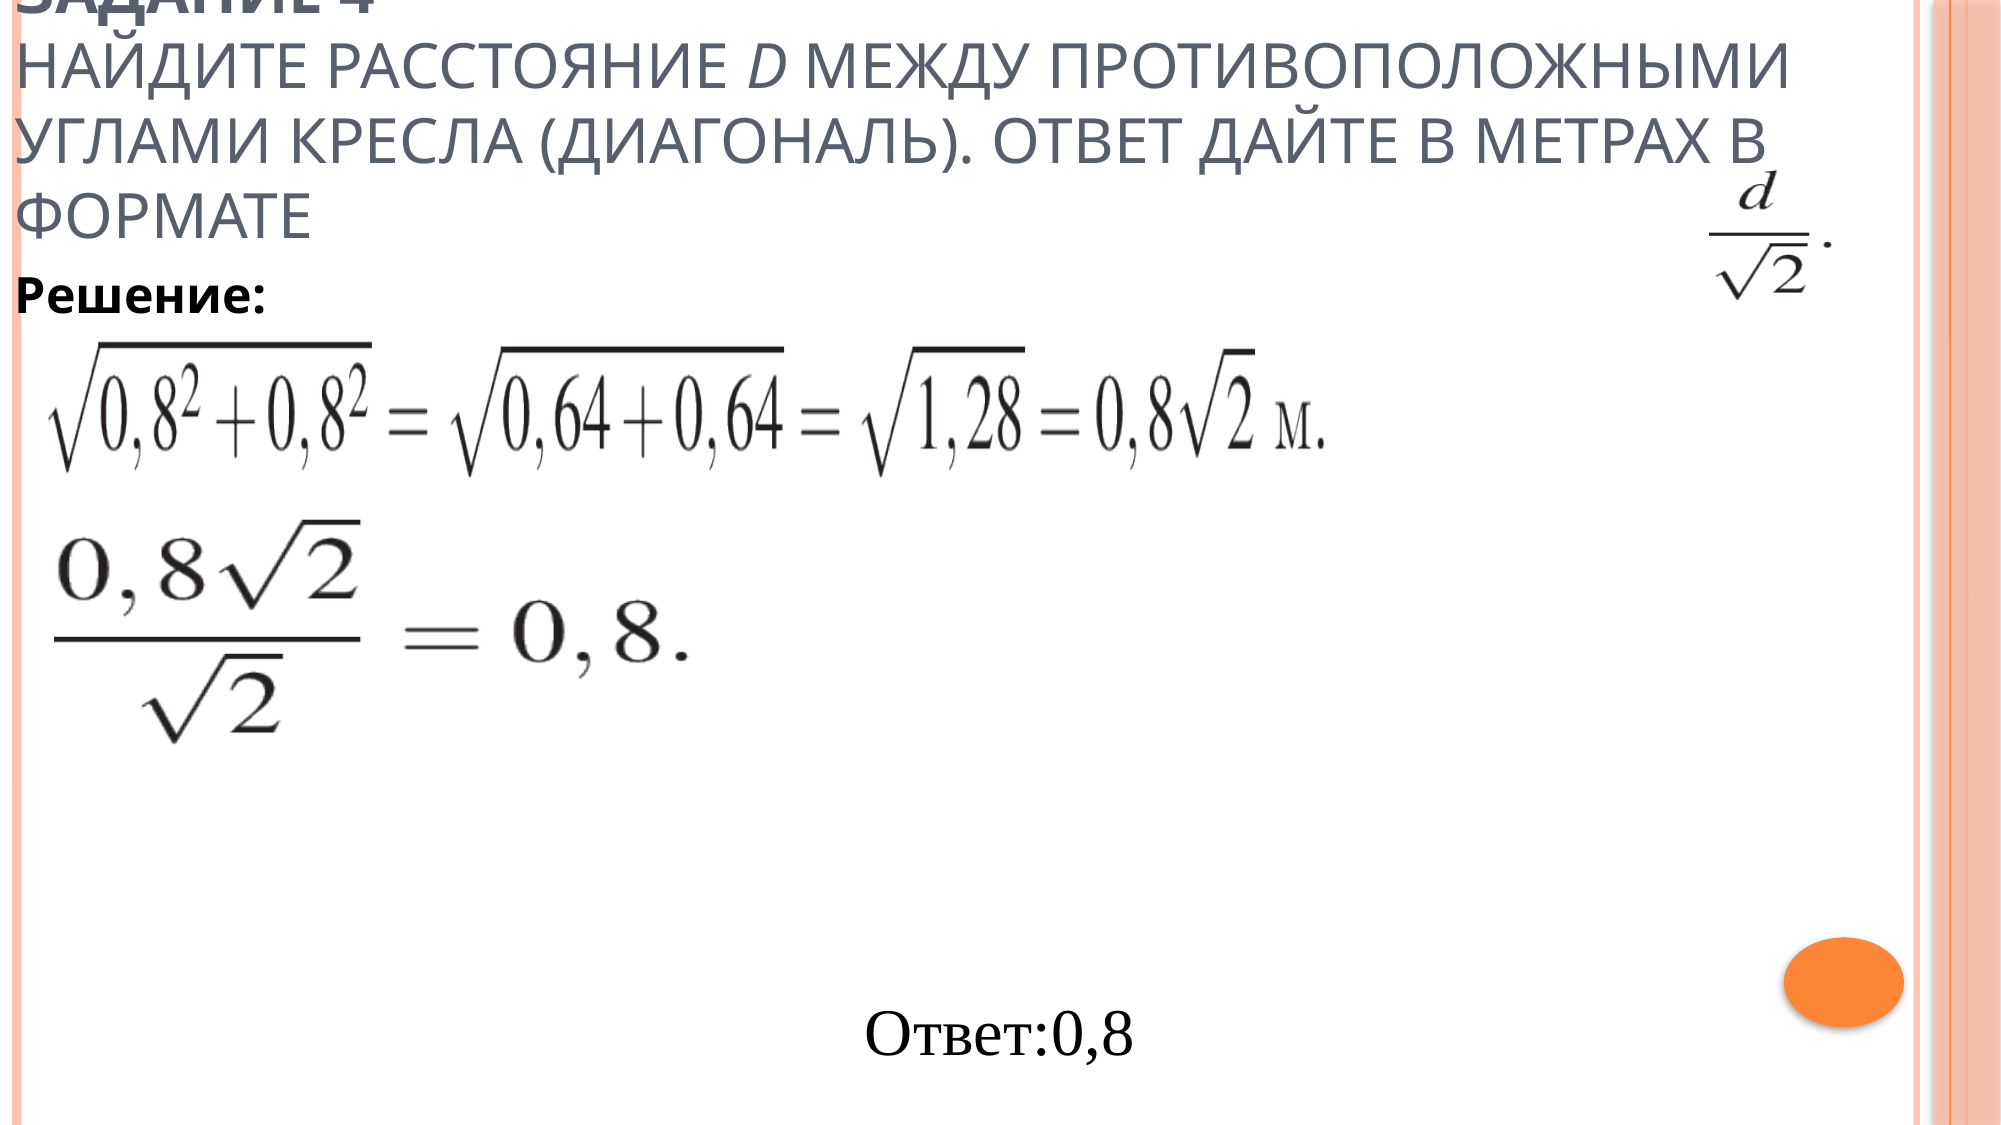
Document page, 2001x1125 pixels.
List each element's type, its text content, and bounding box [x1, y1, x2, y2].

list Решение: Ответ:0,8 [0, 256, 2000, 1125]
title Задание 4 Найдите расстояние d между противоположными углами кресла (диагональ). Ответ дайте в метрах в формате [0, 0, 2000, 256]
picture [1708, 165, 1834, 301]
picture [54, 518, 691, 756]
picture [48, 340, 1325, 500]
